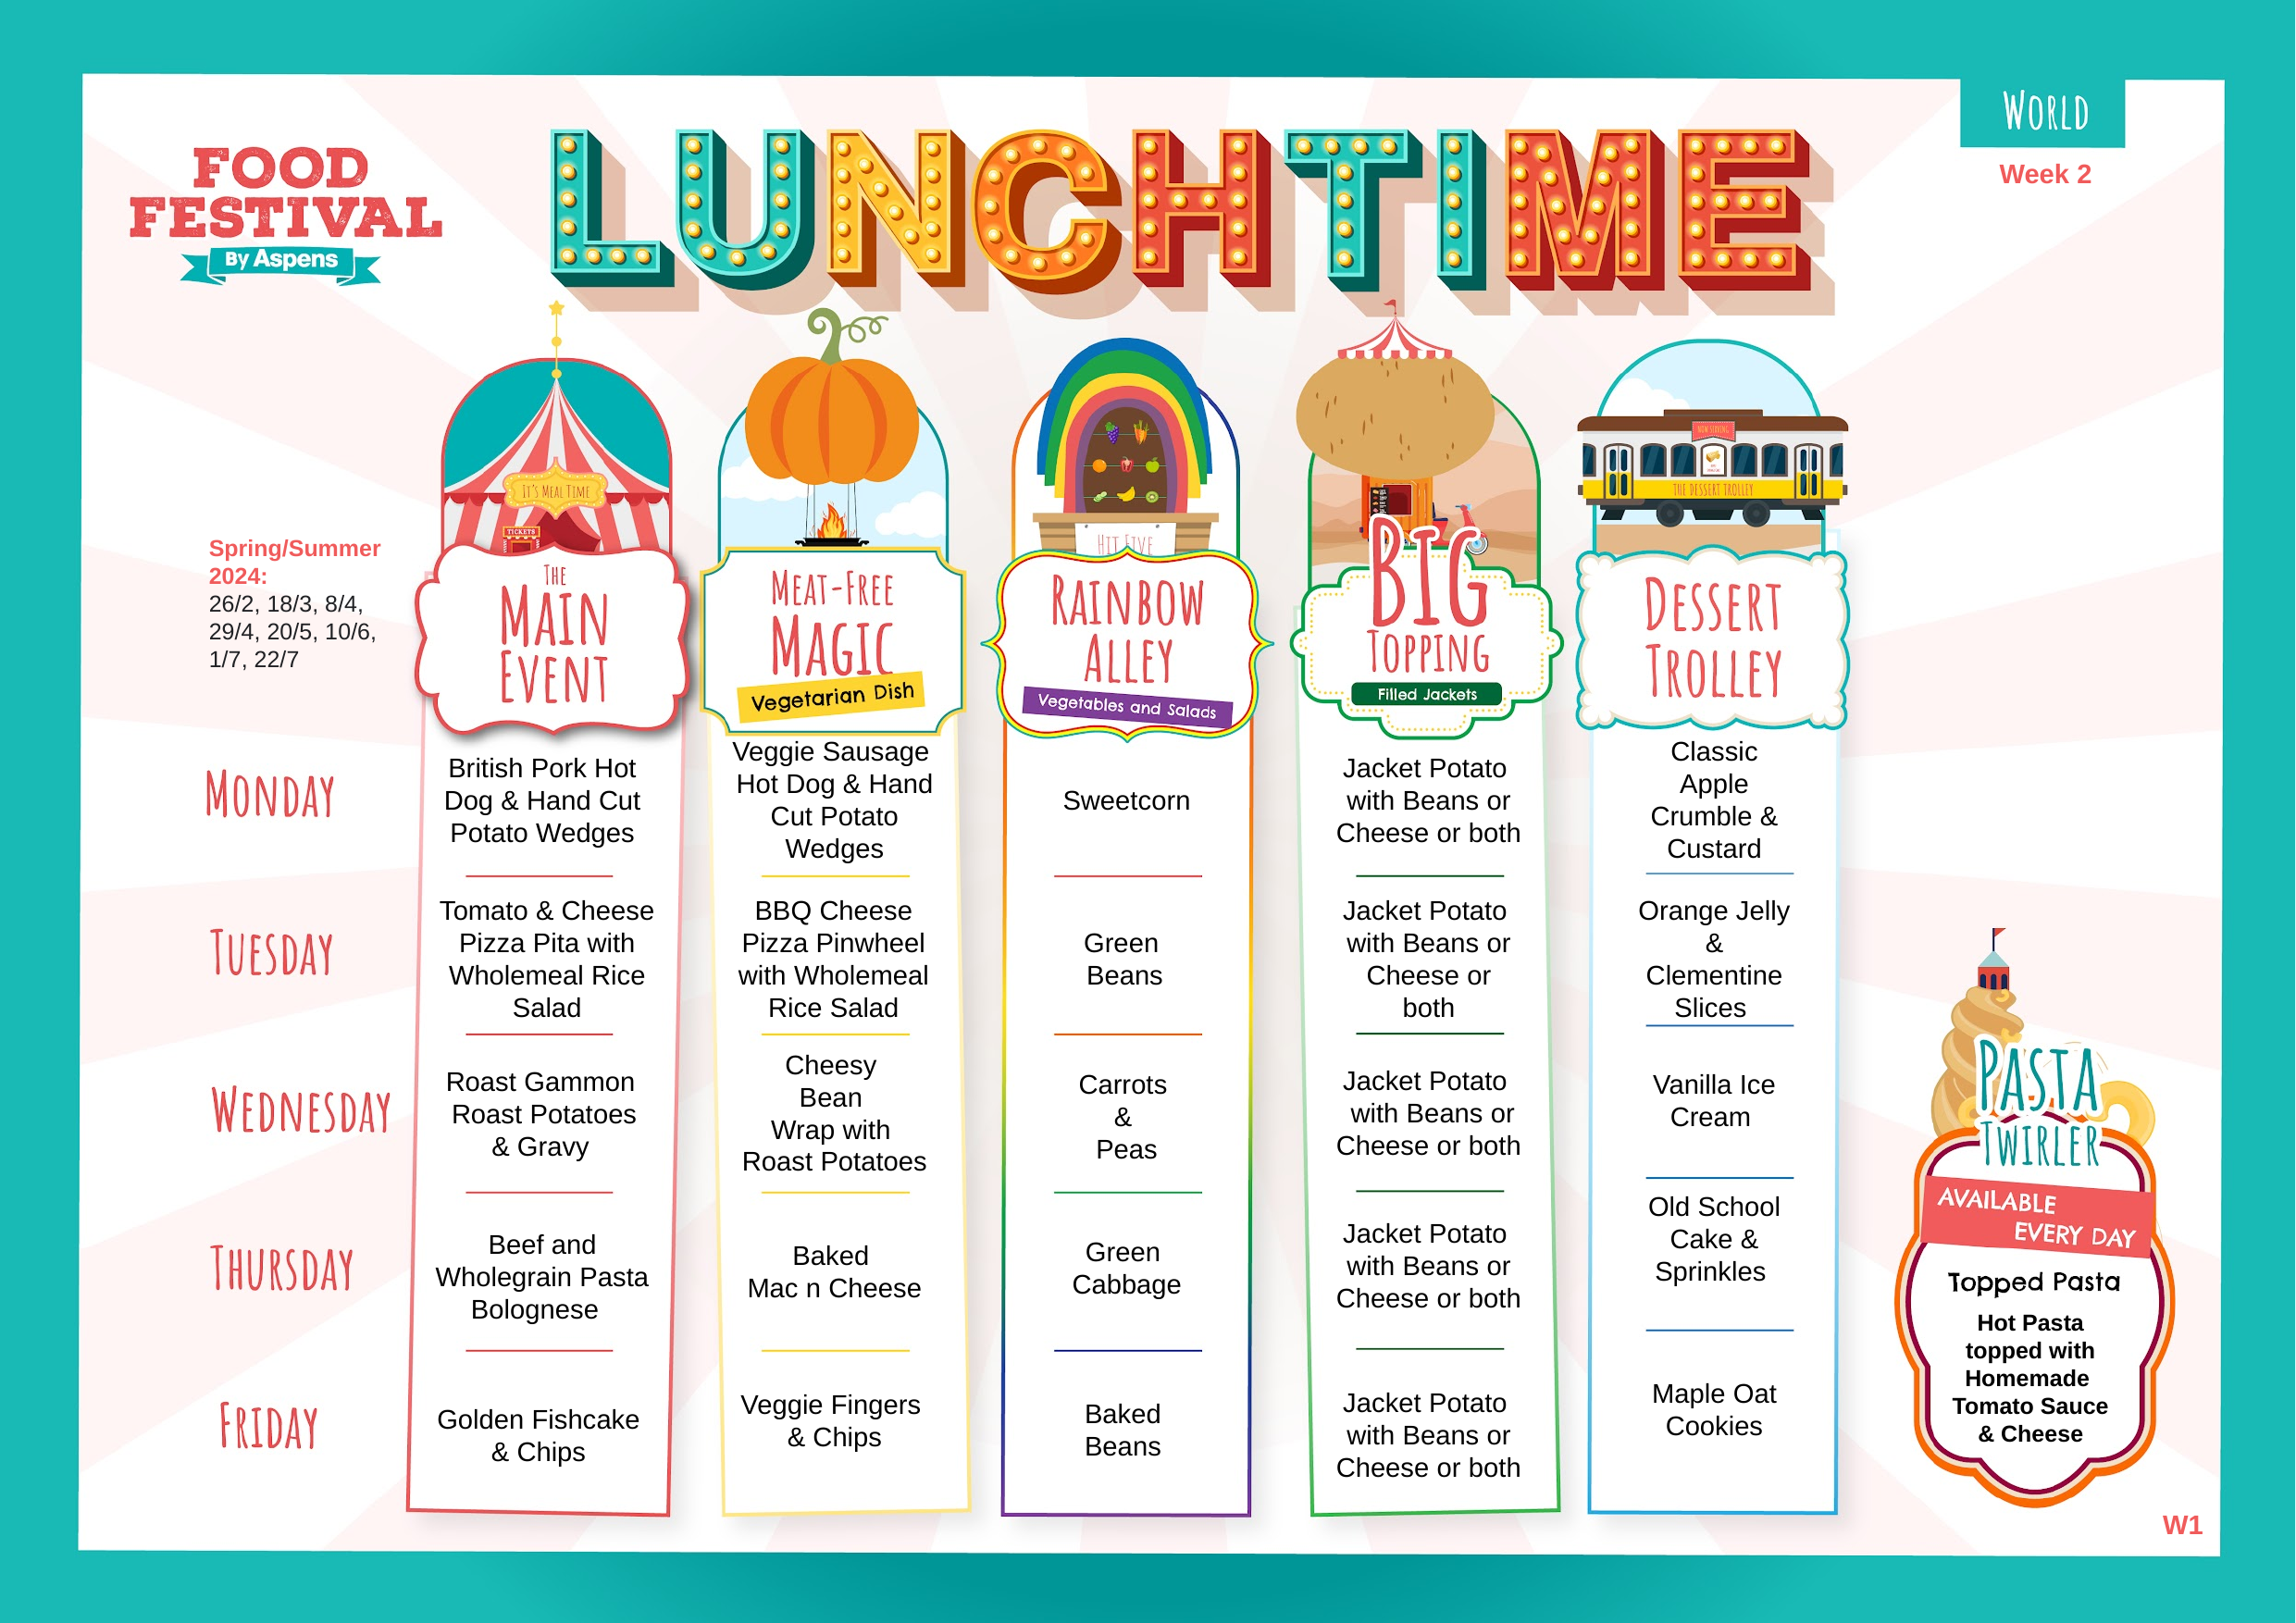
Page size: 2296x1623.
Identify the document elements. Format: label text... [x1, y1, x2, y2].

text_box Jacket Potato with Beans or Cheese or both [1323, 898, 1535, 1018]
text_box W1 [2135, 1493, 2217, 1555]
text_box Beef and Wholegrain Pasta Bolognese [413, 1216, 672, 1335]
text_box BBQ Cheese Pizza Pinwheel with Wholemeal Rice Salad [709, 913, 959, 1003]
text_box Baked Beans [1015, 1399, 1239, 1458]
text_box Veggie Fingers & Chips [714, 1359, 956, 1480]
text_box Vanilla Ice Cream [1620, 1055, 1810, 1145]
text_box British Pork Hot Dog & Hand Cut Potato Wedges [417, 739, 667, 859]
text_box Maple Oat Cookies [1620, 1364, 1810, 1454]
text_box Hot Pasta topped with Homemade Tomato Sauce & Cheese [1935, 1295, 2126, 1443]
text_box Veggie Sausage Hot Dog & Hand Cut Potato Wedges [710, 739, 960, 859]
text_box Jacket Potato with Beans or Cheese or both [1317, 739, 1541, 859]
picture [0, 0, 2296, 1623]
text_box Roast Gammon Roast Potatoes & Gravy [428, 1053, 661, 1173]
text_box Green Beans [1019, 913, 1231, 1003]
text_box Tomato & Cheese Pizza Pita with Wholemeal Rice Salad [422, 913, 672, 1003]
text_box Week 2 [1940, 142, 2152, 203]
text_box Jacket Potato with Beans or Cheese or both [1317, 1374, 1541, 1494]
text_box Jacket Potato with Beans or Cheese or both [1299, 1205, 1558, 1324]
text_box Golden Fishcake & Chips [417, 1359, 667, 1509]
text_box Baked Mac n Cheese [705, 1210, 964, 1331]
text_box Jacket Potato with Beans or Cheese or both [1317, 1052, 1541, 1172]
text_box Cheesy Bean Wrap with Roast Potatoes [719, 1036, 950, 1187]
text_box Classic Apple Crumble & Custard [1620, 739, 1810, 859]
text_box Sweetcorn [1015, 769, 1239, 828]
text_box Spring/Summer 2024: 26/2, 18/3, 8/4, 29/4, 20/5, 10/6, 1/7, 22/7 [194, 519, 407, 687]
text_box Orange Jelly & Clementine Slices [1620, 898, 1810, 1018]
text_box Green Cabbage [997, 1237, 1257, 1296]
text_box Carrots & Peas [1015, 1085, 1239, 1146]
text_box Old School Cake & Sprinkles [1620, 1193, 1810, 1282]
